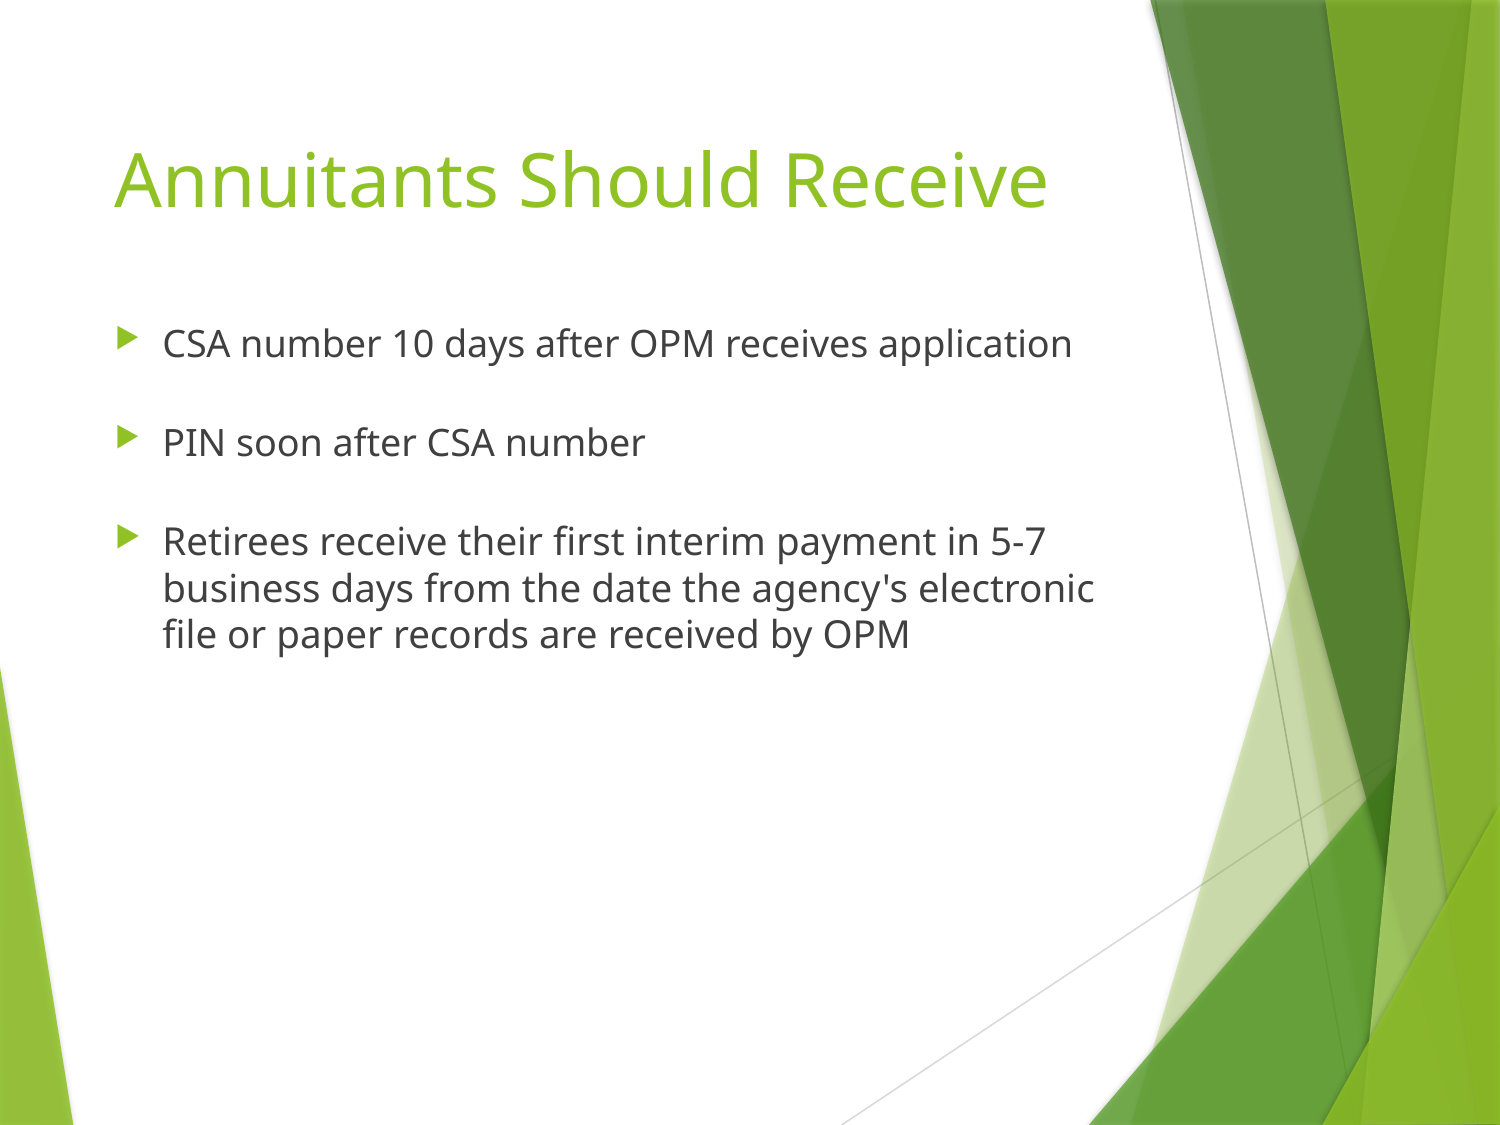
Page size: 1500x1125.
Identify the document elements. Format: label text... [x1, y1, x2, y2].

title Annuitants Should Receive [99, 125, 1249, 244]
list CSA number 10 days after OPM receives application PIN soon after CSA number Retirees receive their first interim payment in 5-7 business days from the date the agency's electronic file or paper records are received by OPM [99, 262, 1125, 875]
